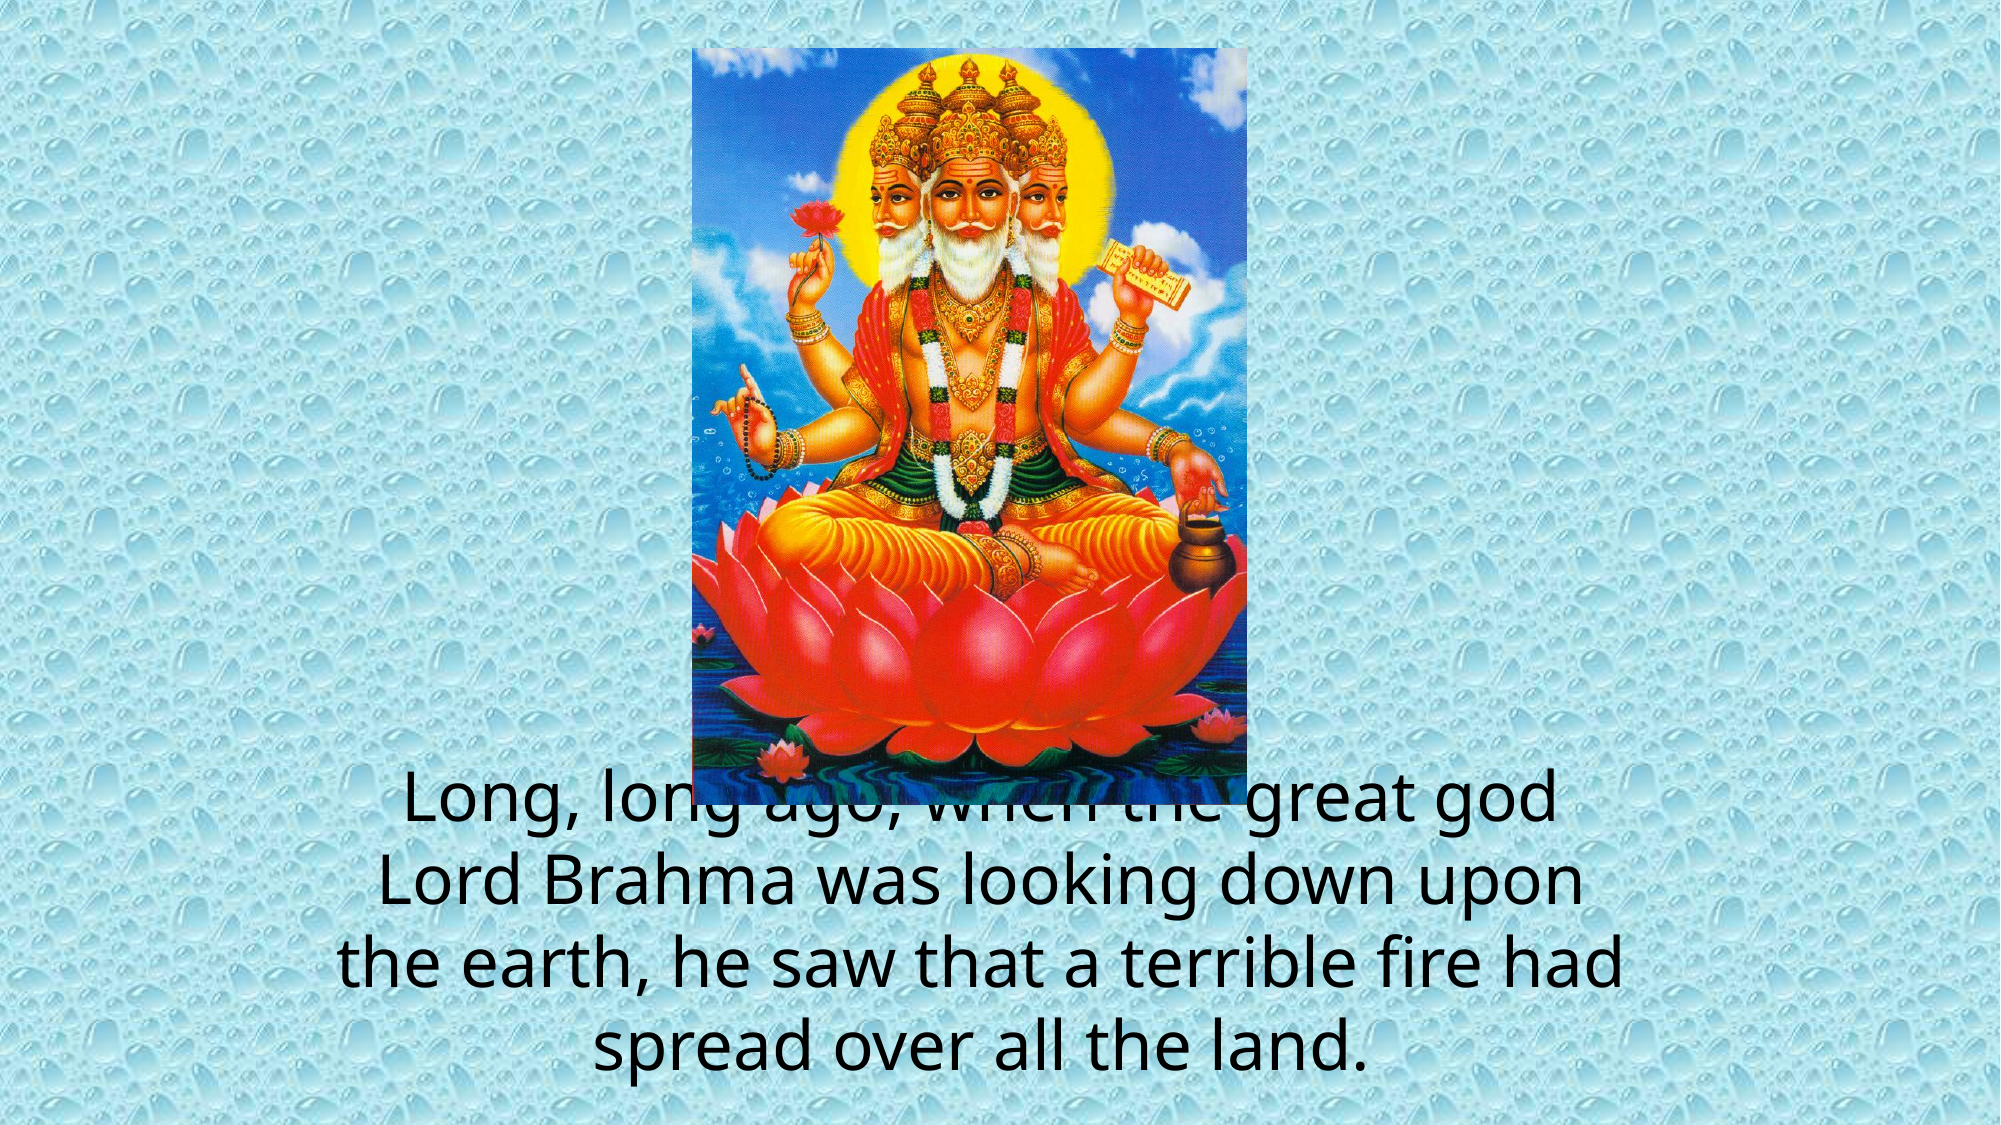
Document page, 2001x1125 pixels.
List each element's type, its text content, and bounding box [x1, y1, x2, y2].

picture [0, 0, 2001, 1125]
list Long, long ago, when the great god Lord Brahma was looking down upon the earth, he saw that a terrible fire had spread over all the land. [306, 355, 1657, 1098]
